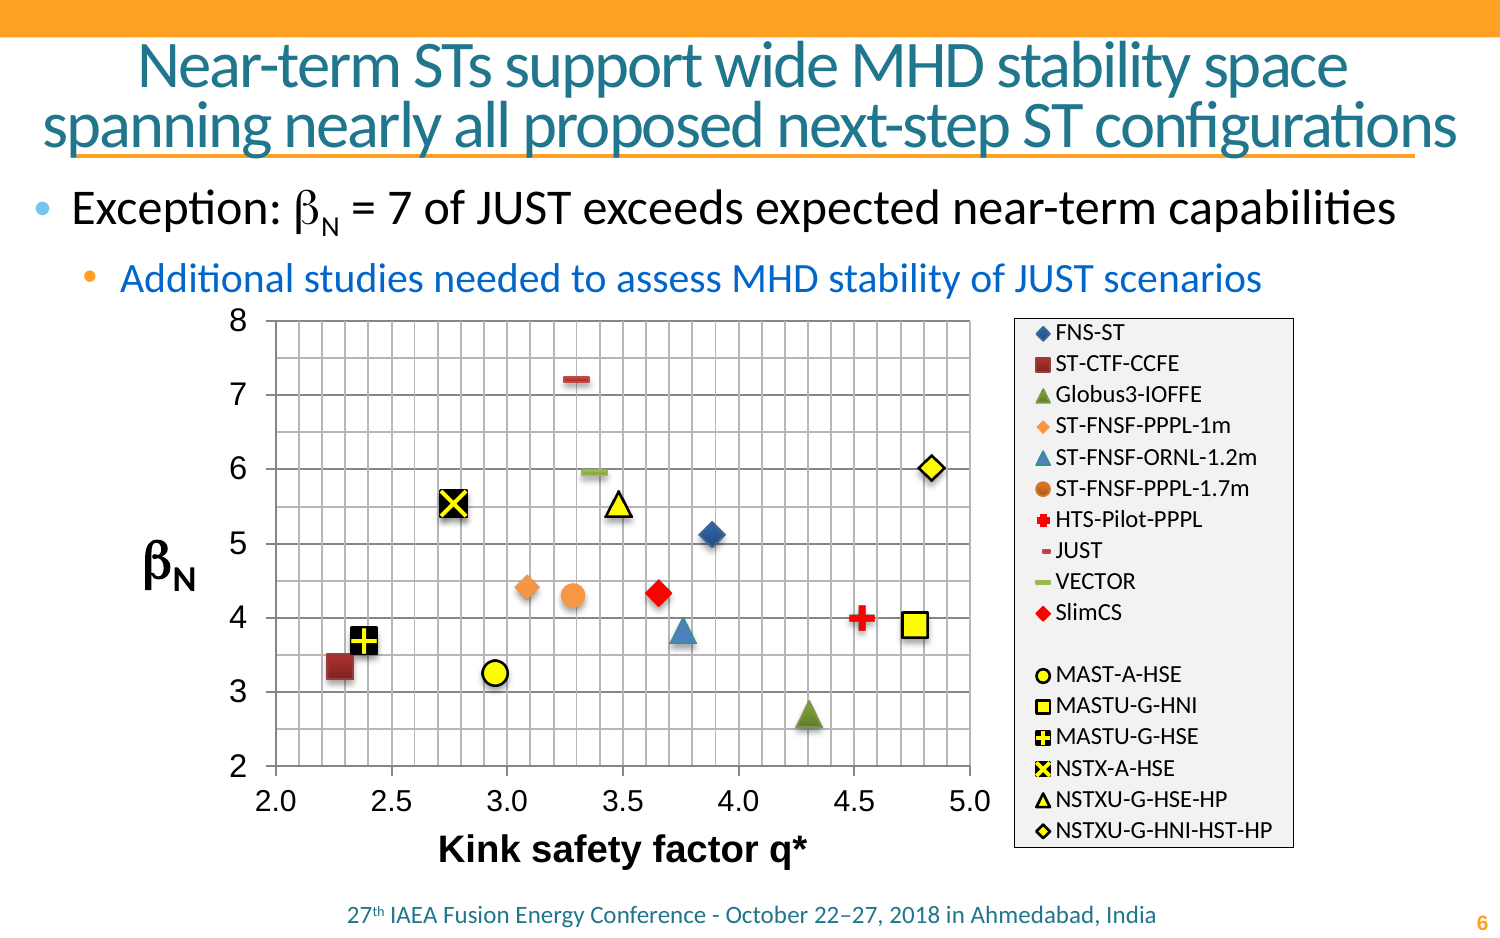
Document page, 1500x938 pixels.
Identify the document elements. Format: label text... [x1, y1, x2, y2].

title Near-term STs support wide MHD stability space spanning nearly all proposed next-step ST configurations [0, 42, 1500, 157]
picture [130, 279, 1320, 899]
text_box Exception: bN = 7 of JUST exceeds expected near-term capabilities Additional studies needed to assess MHD stability of JUST scenarios [0, 166, 1500, 239]
